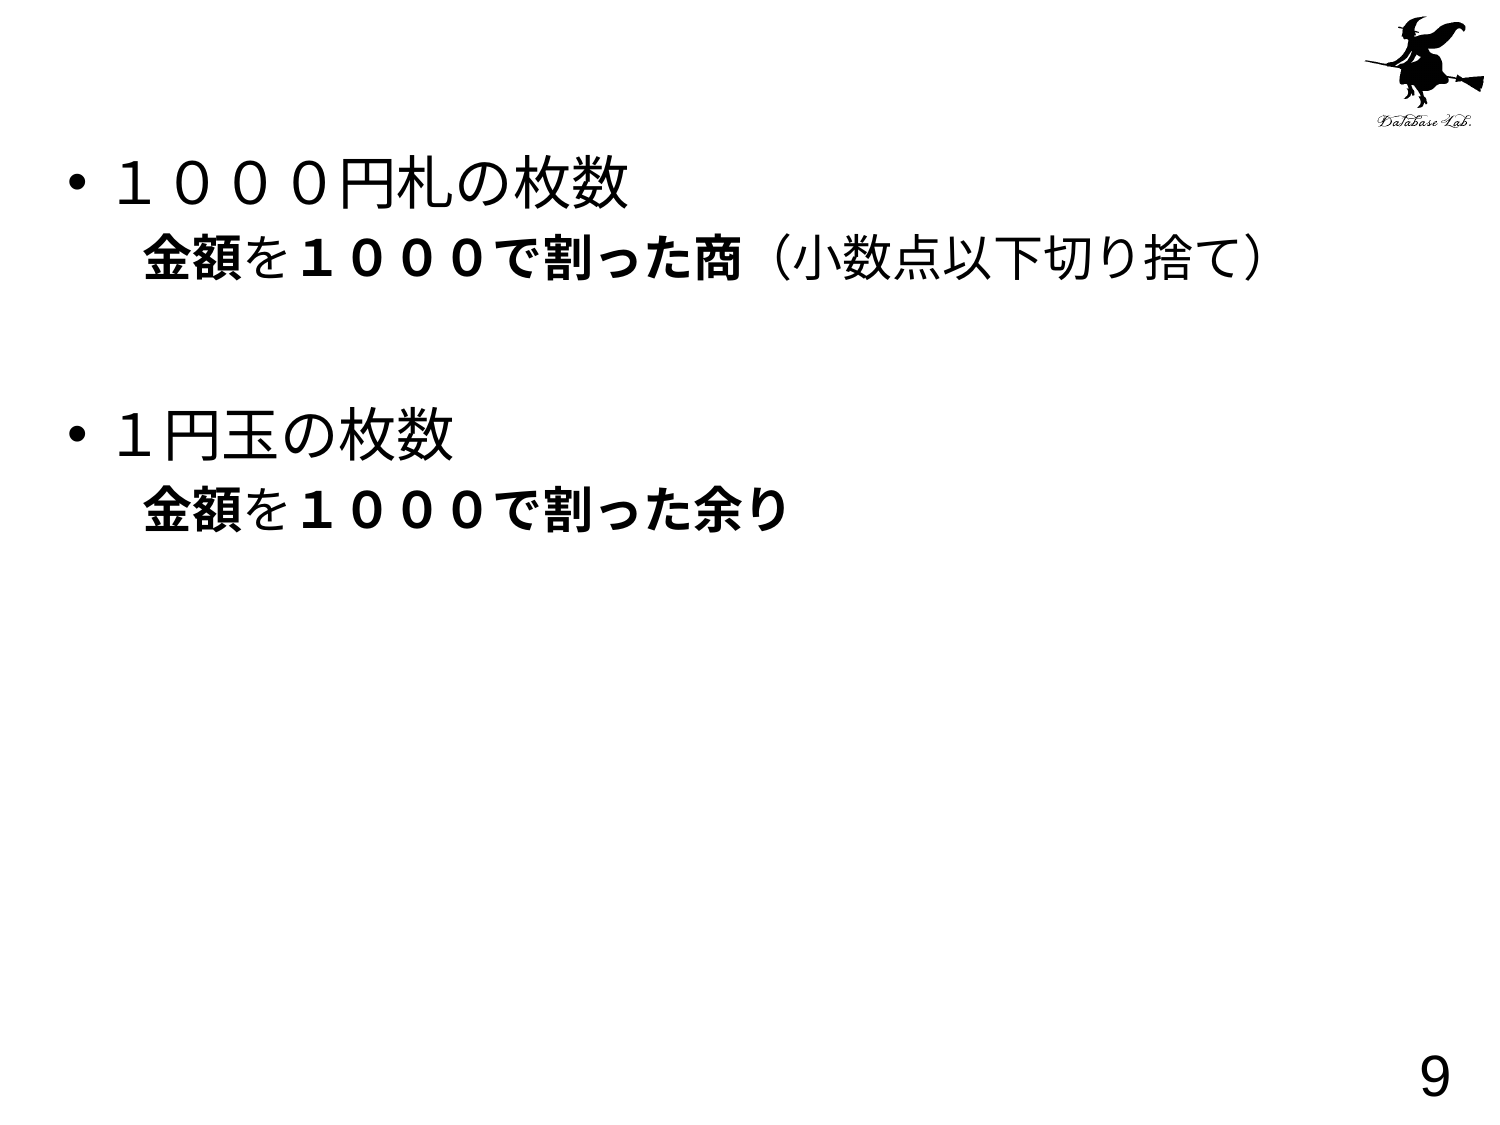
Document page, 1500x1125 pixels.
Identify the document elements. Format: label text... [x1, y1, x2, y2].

picture [1362, 14, 1486, 130]
list １０００円札の枚数 金額を１０００で割った商（小数点以下切り捨て） １円玉の枚数 金額を１０００で割った余り [52, 138, 1441, 1014]
slide_number 9 [1129, 1042, 1467, 1103]
